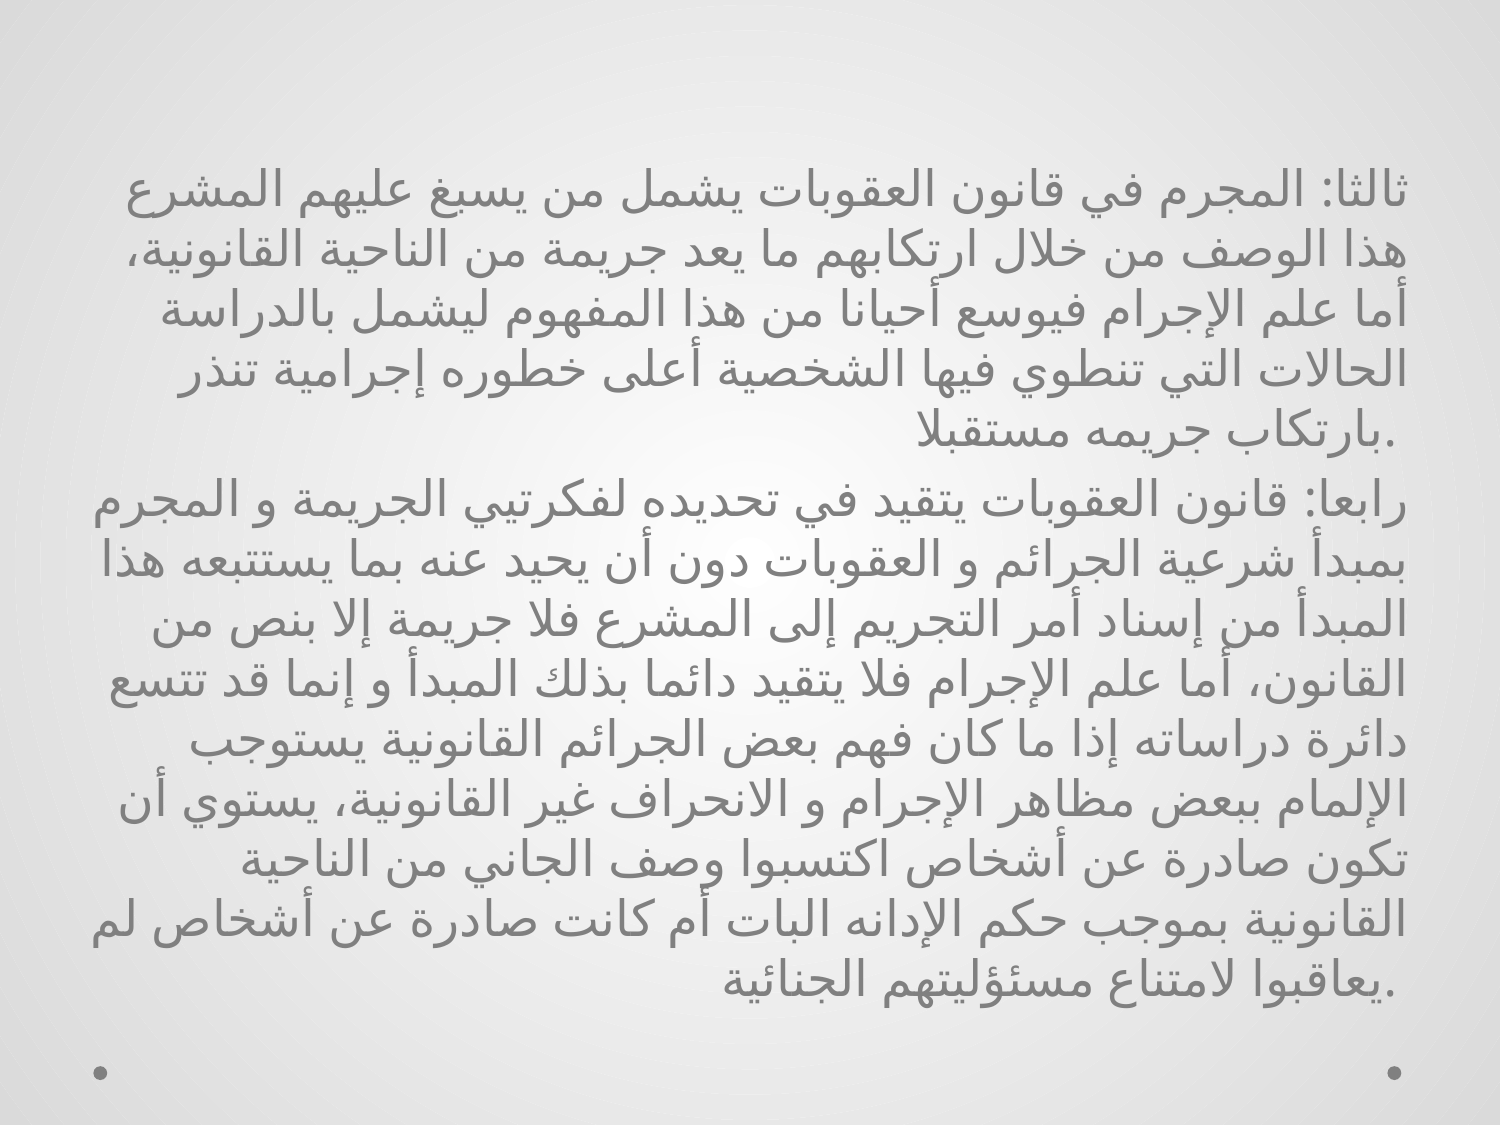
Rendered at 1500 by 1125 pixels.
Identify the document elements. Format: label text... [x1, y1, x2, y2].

list ثالثا: المجرم في قانون العقوبات يشمل من يسبغ عليهم المشرع هذا الوصف من خلال ارتكابهم ما يعد جريمة من الناحية القانونية، أما علم الإجرام فيوسع أحيانا من هذا المفهوم ليشمل بالدراسة الحالات التي تنطوي فيها الشخصية أعلى خطوره إجرامية تنذر بارتكاب جريمه مستقبلا. رابعا: قانون العقوبات يتقيد في تحديده لفكرتيي الجريمة و المجرم بمبدأ شرعية الجرائم و العقوبات دون أن يحيد عنه بما يستتبعه هذا المبدأ من إسناد أمر التجريم إلى المشرع فلا جريمة إلا بنص من القانون، أما علم الإجرام فلا يتقيد دائما بذلك المبدأ و إنما قد تتسع دائرة دراساته إذا ما كان فهم بعض الجرائم القانونية يستوجب الإلمام ببعض مظاهر الإجرام و الانحراف غير القانونية، يستوي أن تكون صادرة عن أشخاص اكتسبوا وصف الجاني من الناحية القانونية بموجب حكم الإدانه البات أم كانت صادرة عن أشخاص لم يعاقبوا لامتناع مسئؤليتهم الجنائية. [75, 78, 1425, 1005]
